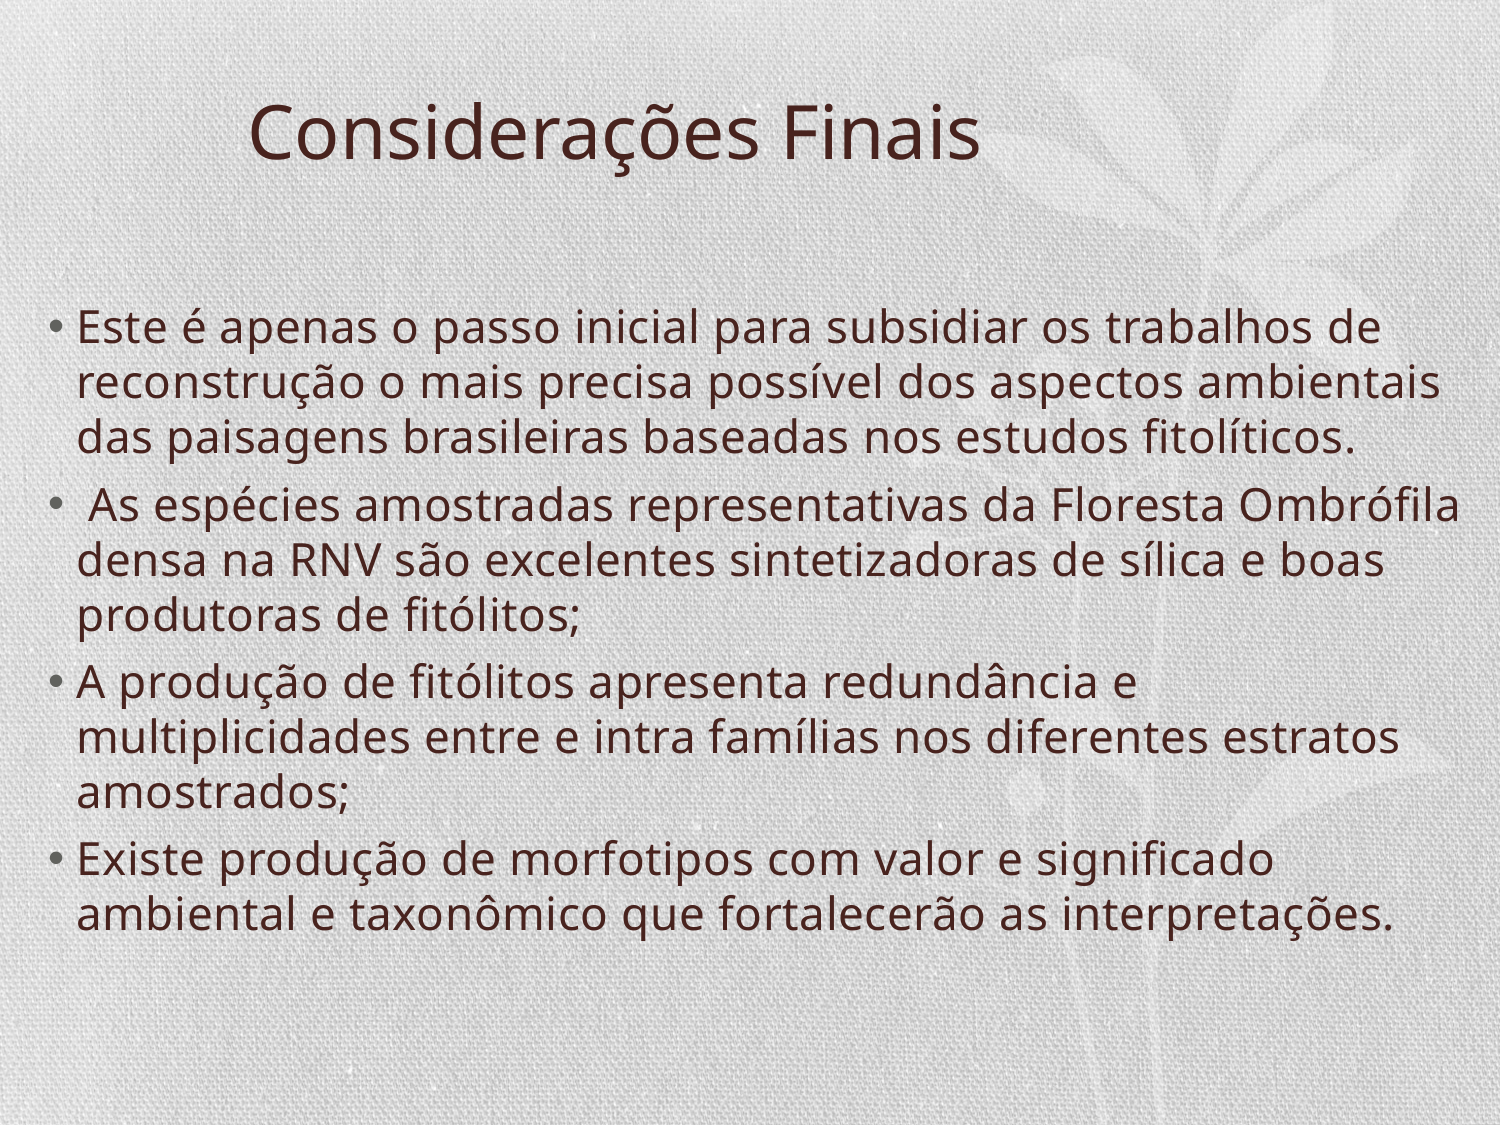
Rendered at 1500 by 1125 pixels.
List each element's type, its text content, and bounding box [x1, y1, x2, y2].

list Este é apenas o passo inicial para subsidiar os trabalhos de reconstrução o mais precisa possível dos aspectos ambientais das paisagens brasileiras baseadas nos estudos fitolíticos. As espécies amostradas representativas da Floresta Ombrófila densa na RNV são excelentes sintetizadoras de sílica e boas produtoras de fitólitos; A produção de fitólitos apresenta redundância e multiplicidades entre e intra famílias nos diferentes estratos amostrados; Existe produção de morfotipos com valor e significado ambiental e taxonômico que fortalecerão as interpretações. [33, 290, 1500, 1123]
title Considerações Finais [0, 0, 1230, 183]
